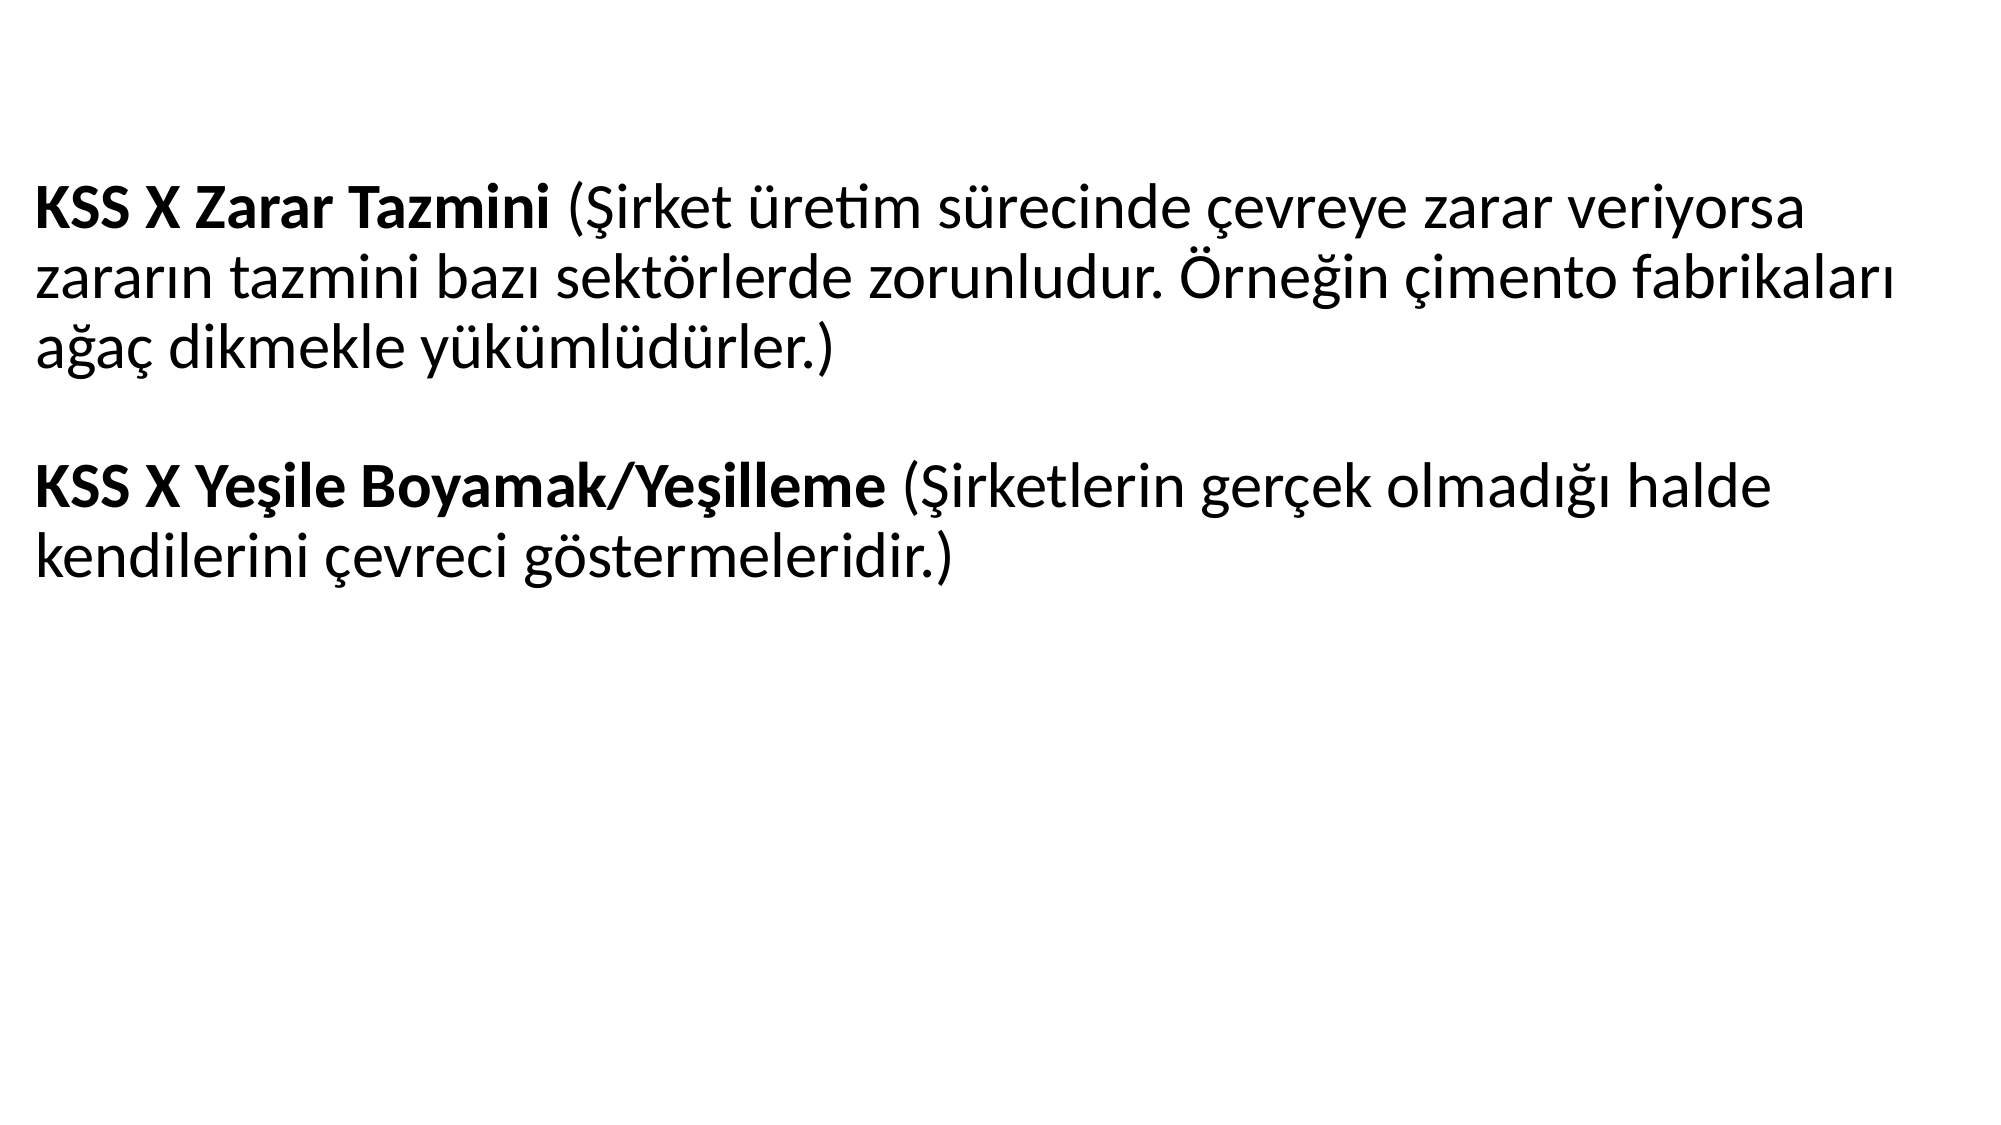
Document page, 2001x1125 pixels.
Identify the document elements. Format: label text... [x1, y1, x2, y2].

title KSS X Zarar Tazmini (Şirket üretim sürecinde çevreye zarar veriyorsa zararın tazmini bazı sektörlerde zorunludur. Örneğin çimento fabrikaları ağaç dikmekle yükümlüdürler.) KSS X Yeşile Boyamak/Yeşilleme (Şirketlerin gerçek olmadığı halde kendilerini çevreci göstermeleridir.) [20, 165, 2000, 1112]
